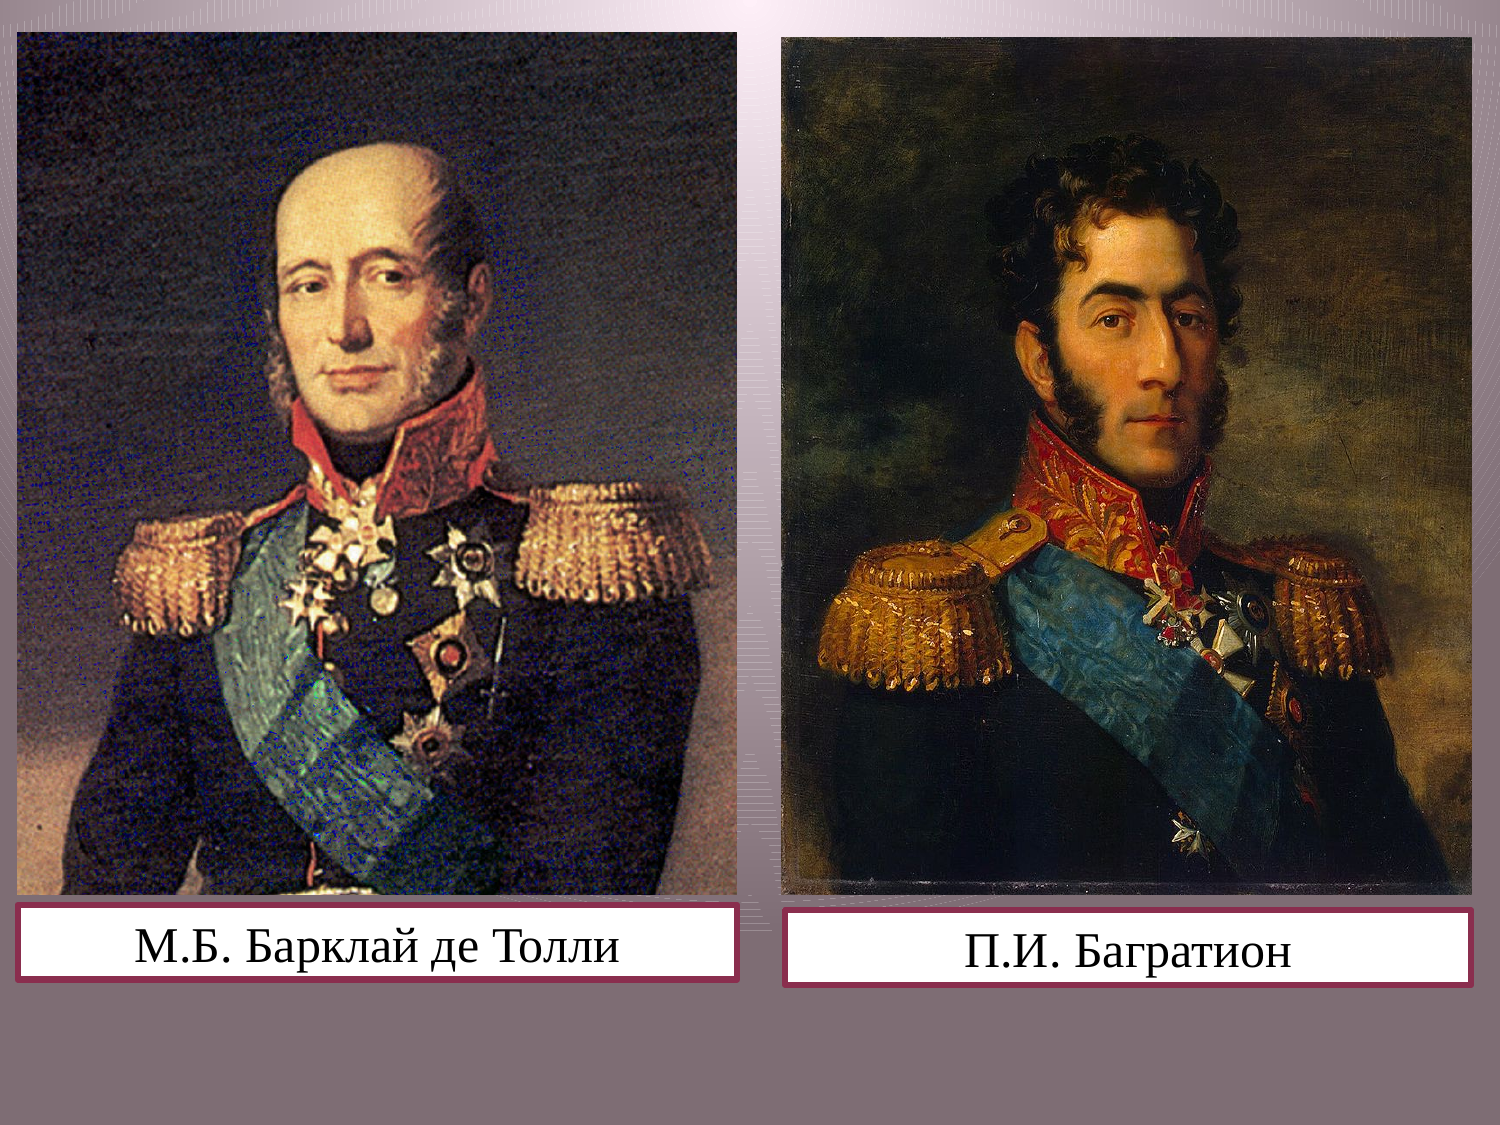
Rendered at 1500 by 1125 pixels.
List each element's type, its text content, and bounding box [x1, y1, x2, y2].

picture [17, 32, 738, 895]
text_box П.И. Багратион [785, 910, 1472, 986]
text_box М.Б. Барклай де Толли [17, 904, 737, 980]
picture [781, 37, 1472, 895]
